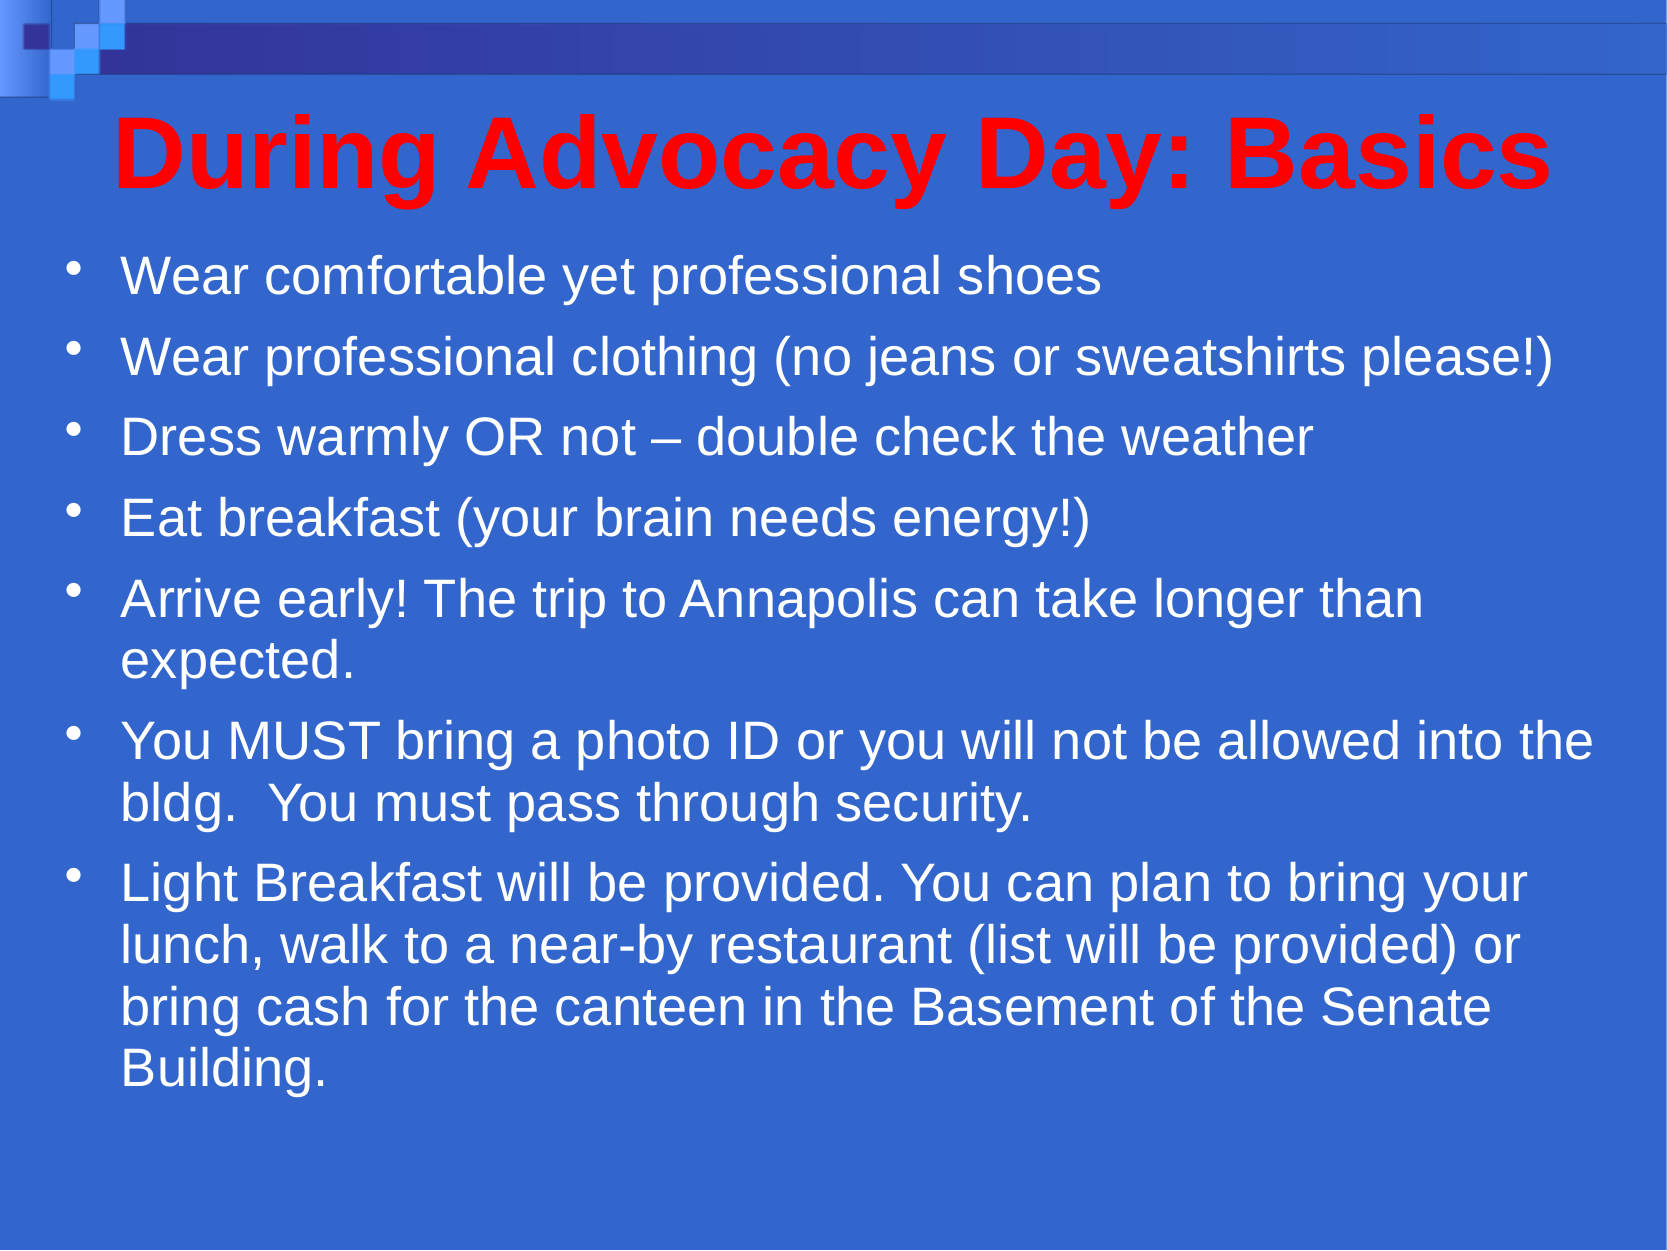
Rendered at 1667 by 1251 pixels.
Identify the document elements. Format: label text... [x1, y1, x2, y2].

picture [0, 0, 1667, 102]
subtitle Wear comfortable yet professional shoes Wear professional clothing (no jeans or sweatshirts please!) Dress warmly OR not – double check the weather Eat breakfast (your brain needs energy!) Arrive early! The trip to Annapolis can take longer than expected. You MUST bring a photo ID or you will not be allowed into the bldg. You must pass through security. Light Breakfast will be provided. You can plan to bring your lunch, walk to a near-by restaurant (list will be provided) or bring cash for the canteen in the Basement of the Senate Building. [45, 225, 1621, 1200]
title During Advocacy Day: Basics [90, 112, 1577, 225]
